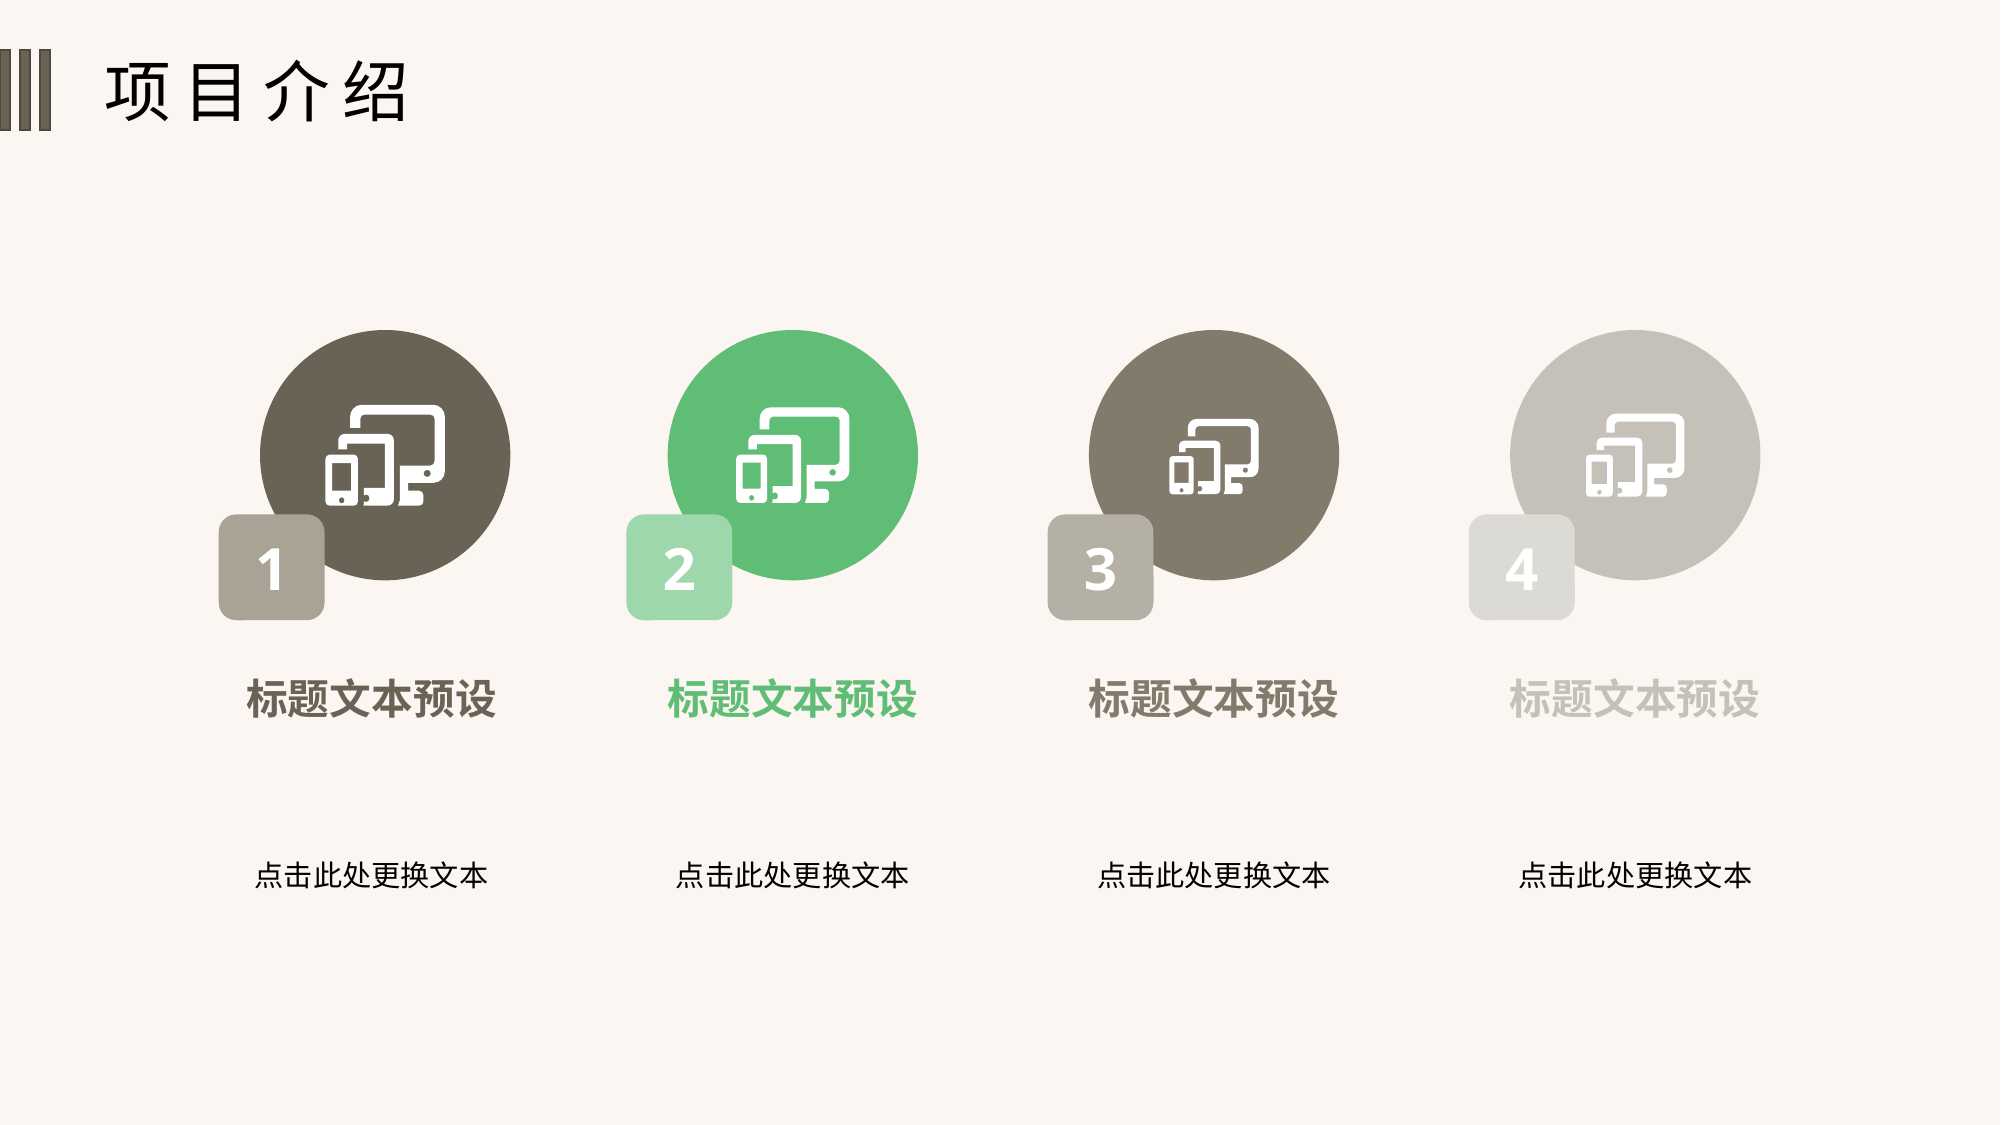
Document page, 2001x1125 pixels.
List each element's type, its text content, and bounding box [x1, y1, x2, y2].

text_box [218, 329, 1782, 917]
text_box 项目介绍 [90, 41, 530, 137]
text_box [0, 49, 50, 131]
